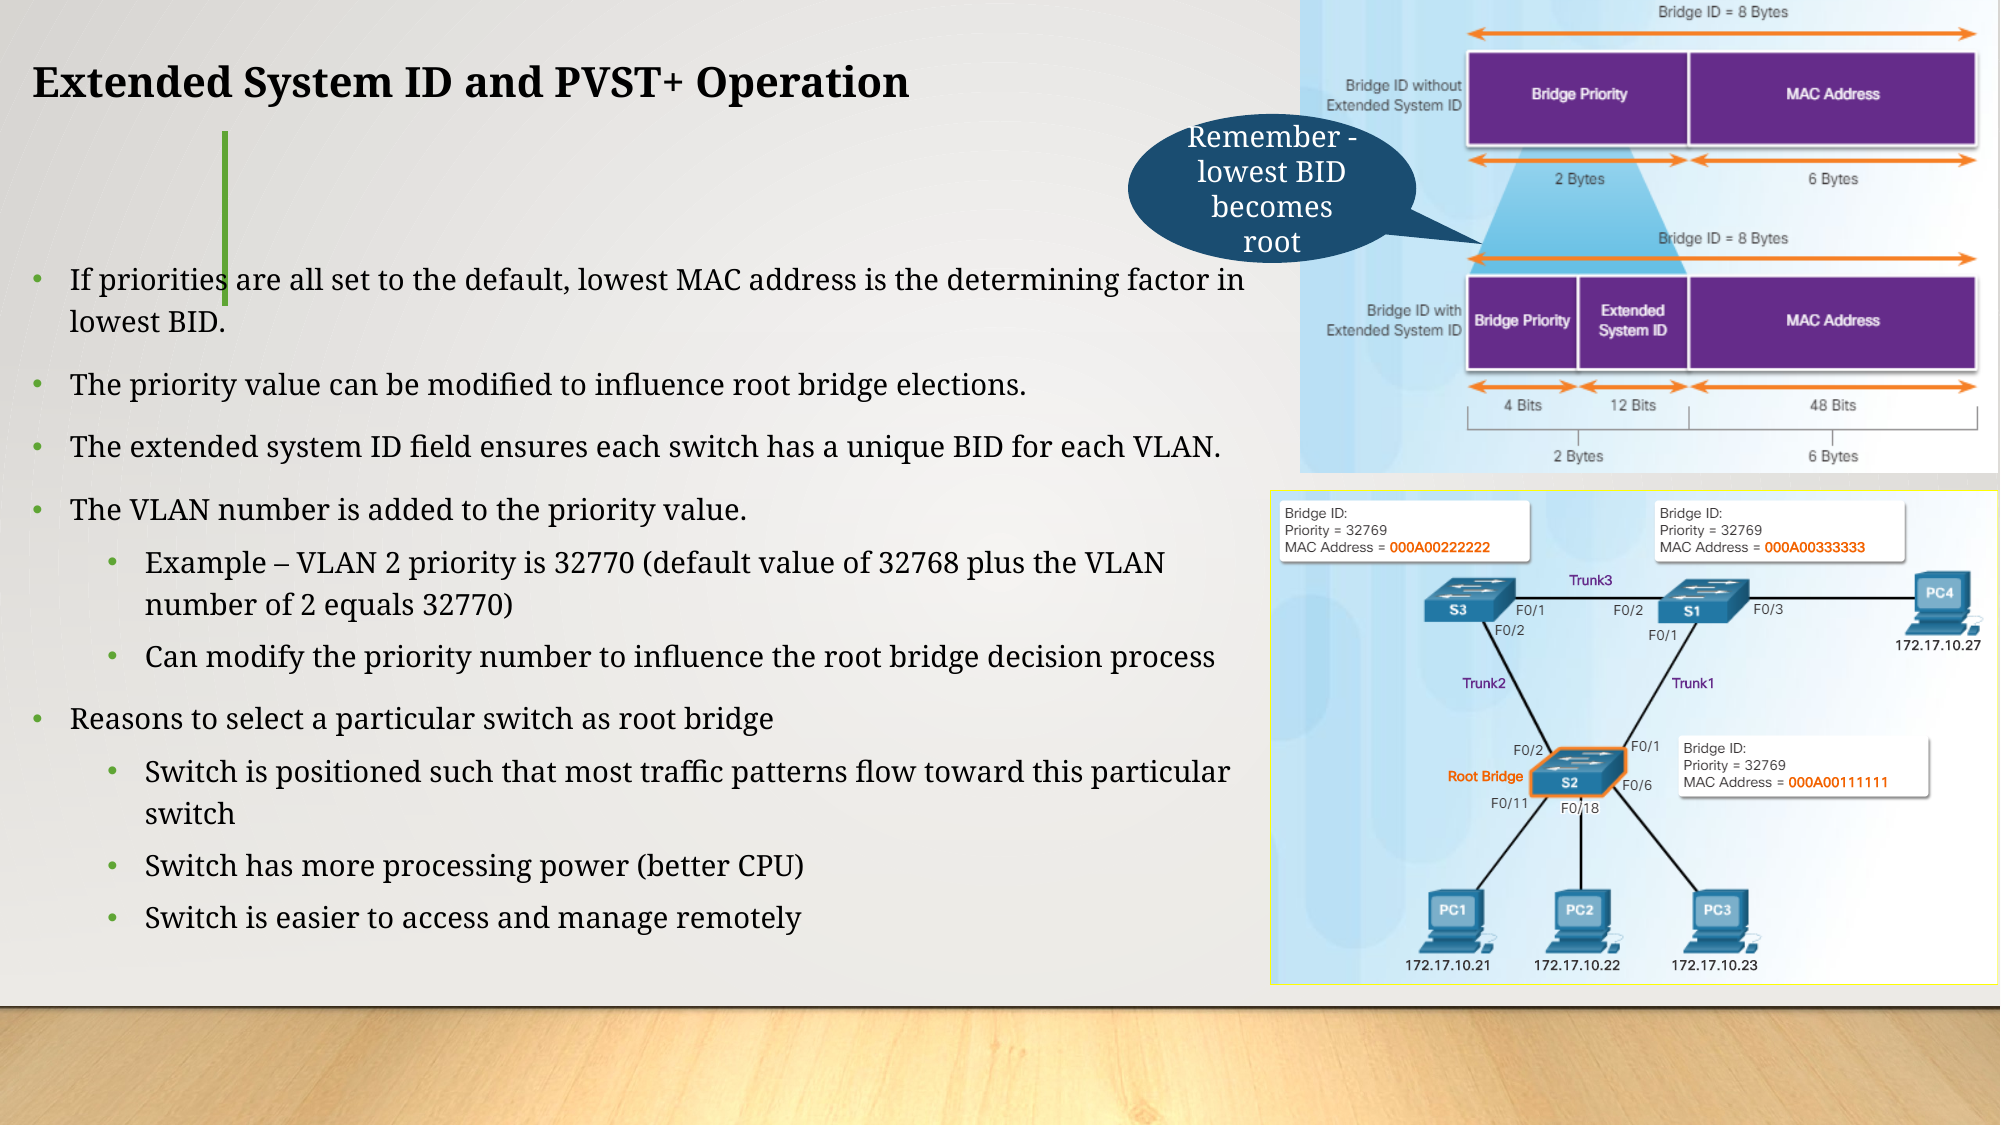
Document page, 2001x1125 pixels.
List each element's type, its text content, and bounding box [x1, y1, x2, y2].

picture [1300, 0, 1998, 473]
picture [1270, 490, 1998, 985]
title Extended System ID and PVST+ Operation [17, 59, 1269, 114]
text_box Remember - lowest BID becomes root [1126, 112, 1300, 265]
picture [0, 1006, 2000, 1125]
list If priorities are all set to the default, lowest MAC address is the determining factor in lowest BID. The priority value can be modified to influence root bridge elections. The extended system ID field ensures each switch has a unique BID for each VLAN. The VLAN number is added to the priority value. Example – VLAN 2 priority is 32770 (default value of 32768 plus the VLAN number of 2 equals 32770) Can modify the priority number to influence the root bridge decision process Reasons to select a particular switch as root bridge Switch is positioned such that most traffic patterns flow toward this particular switch Switch has more processing power (better CPU) Switch is easier to access and manage remotely [17, 246, 1271, 473]
